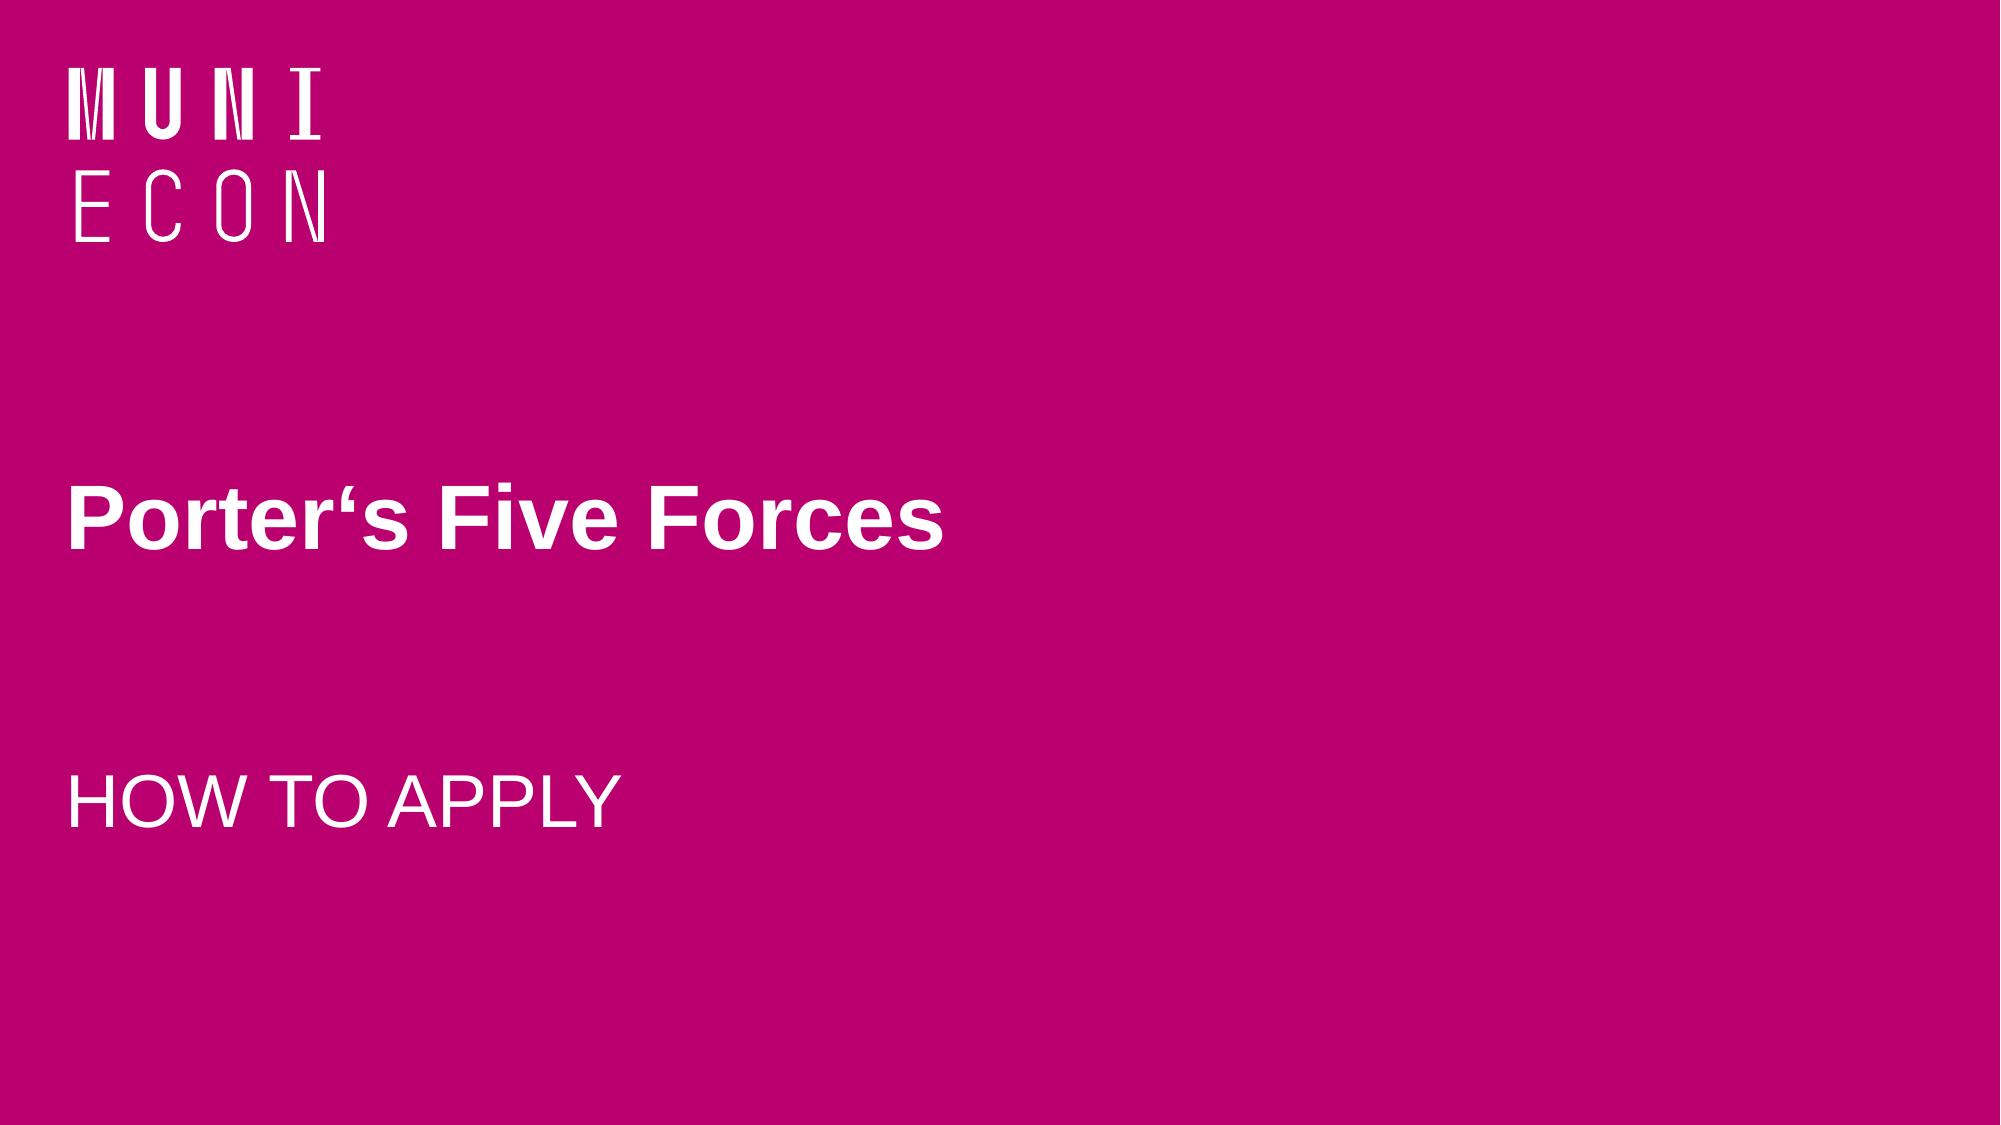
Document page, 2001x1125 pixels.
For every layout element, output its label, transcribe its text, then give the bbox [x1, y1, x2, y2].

title Porter‘s Five Forces HOW TO APPLY [65, 475, 1930, 668]
